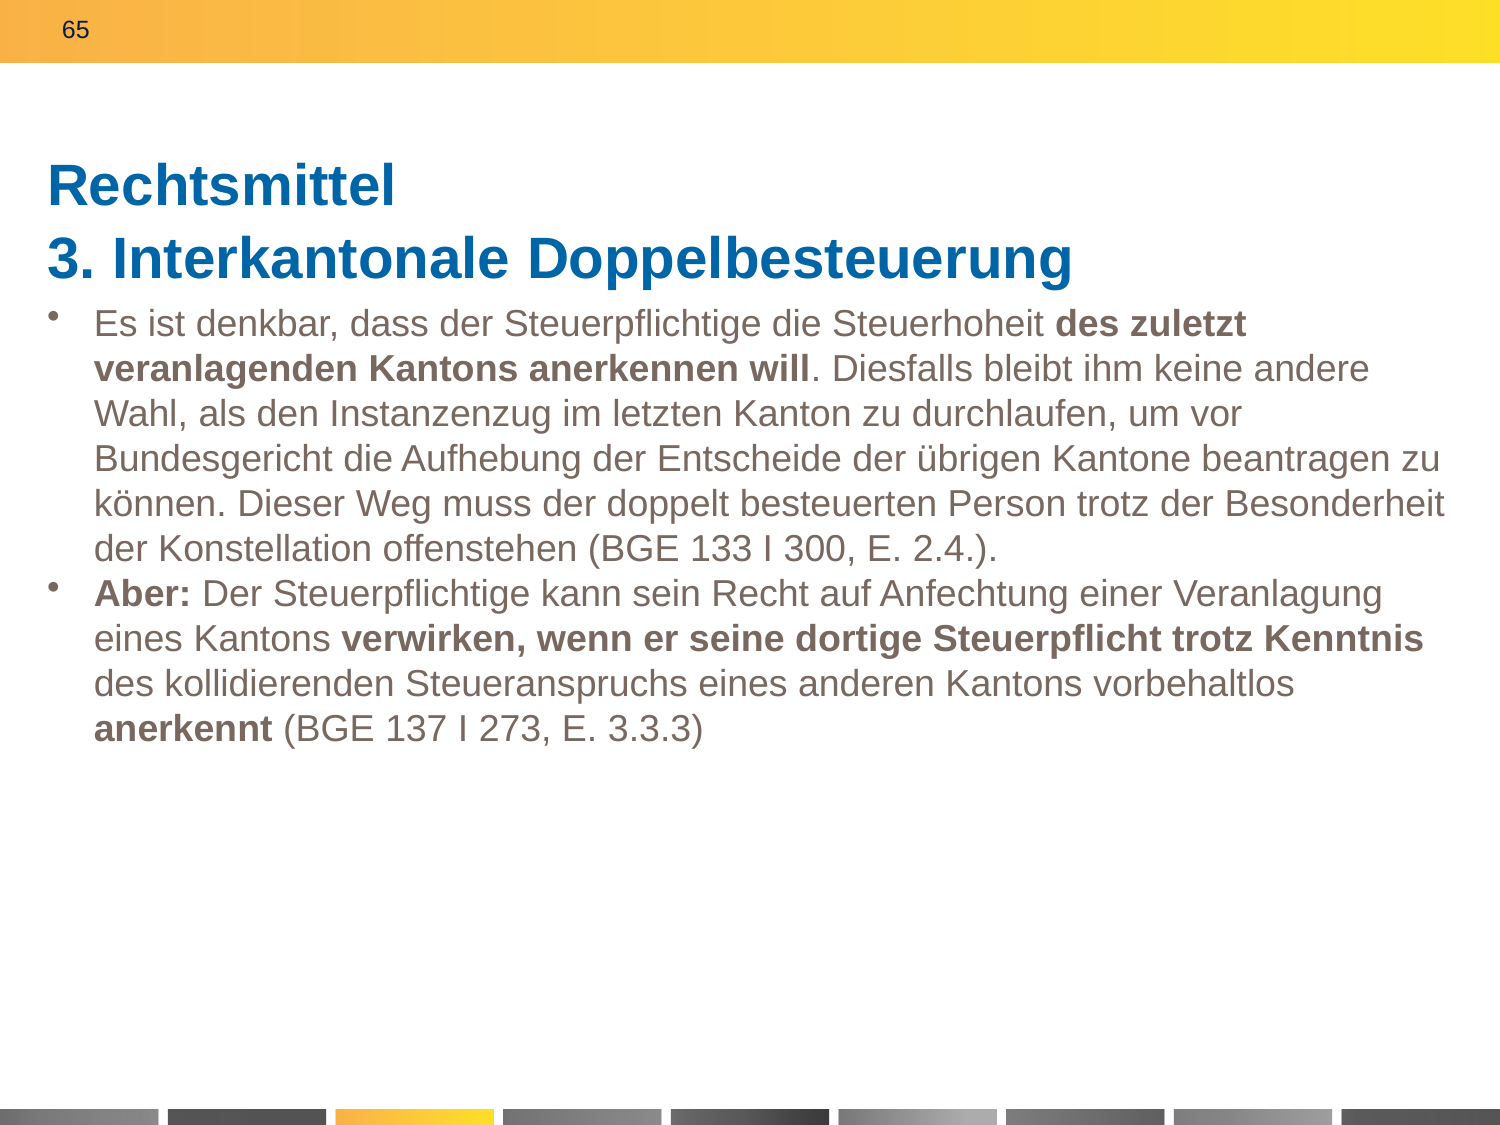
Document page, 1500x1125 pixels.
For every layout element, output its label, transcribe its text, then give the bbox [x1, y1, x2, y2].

picture [0, 0, 1500, 63]
slide_number 65 [47, 6, 398, 50]
title Rechtsmittel 3. Interkantonale Doppelbesteuerung [46, 143, 1454, 304]
list Es ist denkbar, dass der Steuerpflichtige die Steuerhoheit des zuletzt veranlagenden Kantons anerkennen will. Diesfalls bleibt ihm keine andere Wahl, als den Instanzenzug im letzten Kanton zu durchlaufen, um vor Bundesgericht die Aufhebung der Entscheide der übrigen Kantone beantragen zu können. Dieser Weg muss der doppelt besteuerten Person trotz der Besonderheit der Konstellation offenstehen (BGE 133 I 300, E. 2.4.). Aber: Der Steuerpflichtige kann sein Recht auf Anfechtung einer Veranlagung eines Kantons verwirken, wenn er seine dortige Steuerpflicht trotz Kenntnis des kollidierenden Steueranspruchs eines anderen Kantons vorbehaltlos anerkennt (BGE 137 I 273, E. 3.3.3) [46, 304, 1454, 1088]
picture [0, 1109, 1500, 1125]
